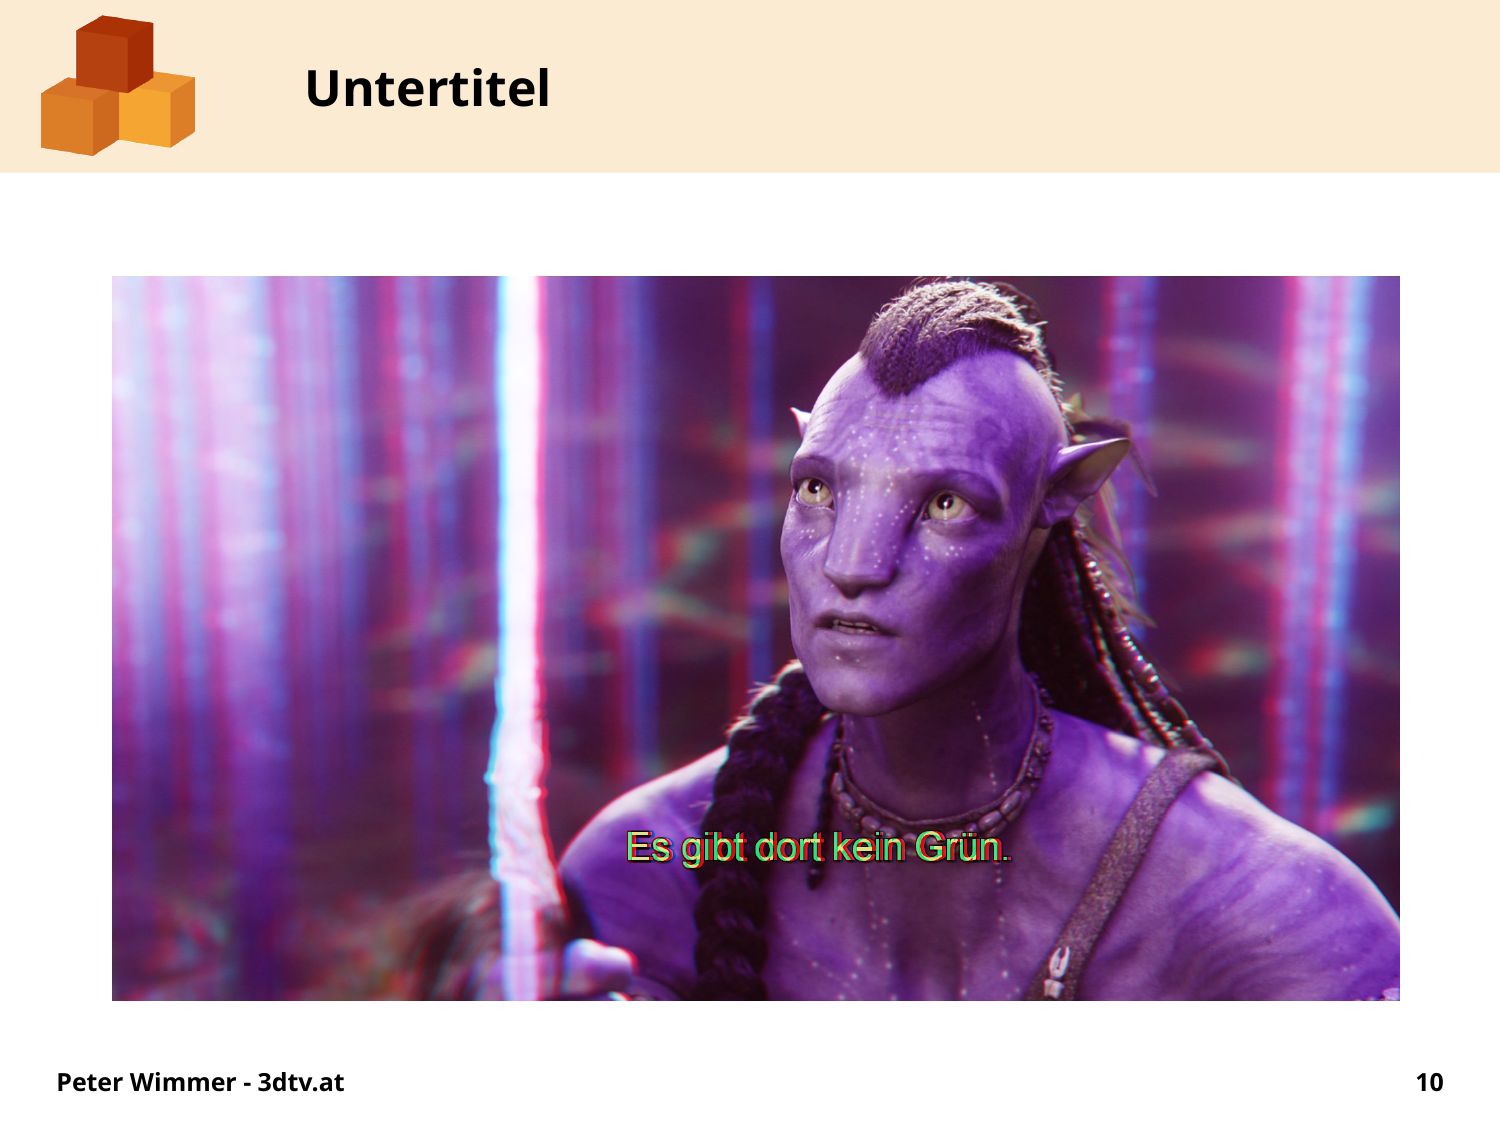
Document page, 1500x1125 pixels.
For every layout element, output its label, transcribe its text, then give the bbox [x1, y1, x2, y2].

slide_number 10 [1074, 1058, 1459, 1094]
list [111, 276, 1400, 1001]
footer Peter Wimmer - 3dtv.at [41, 1058, 517, 1094]
title Untertitel [289, 0, 1425, 173]
picture [41, 8, 195, 163]
